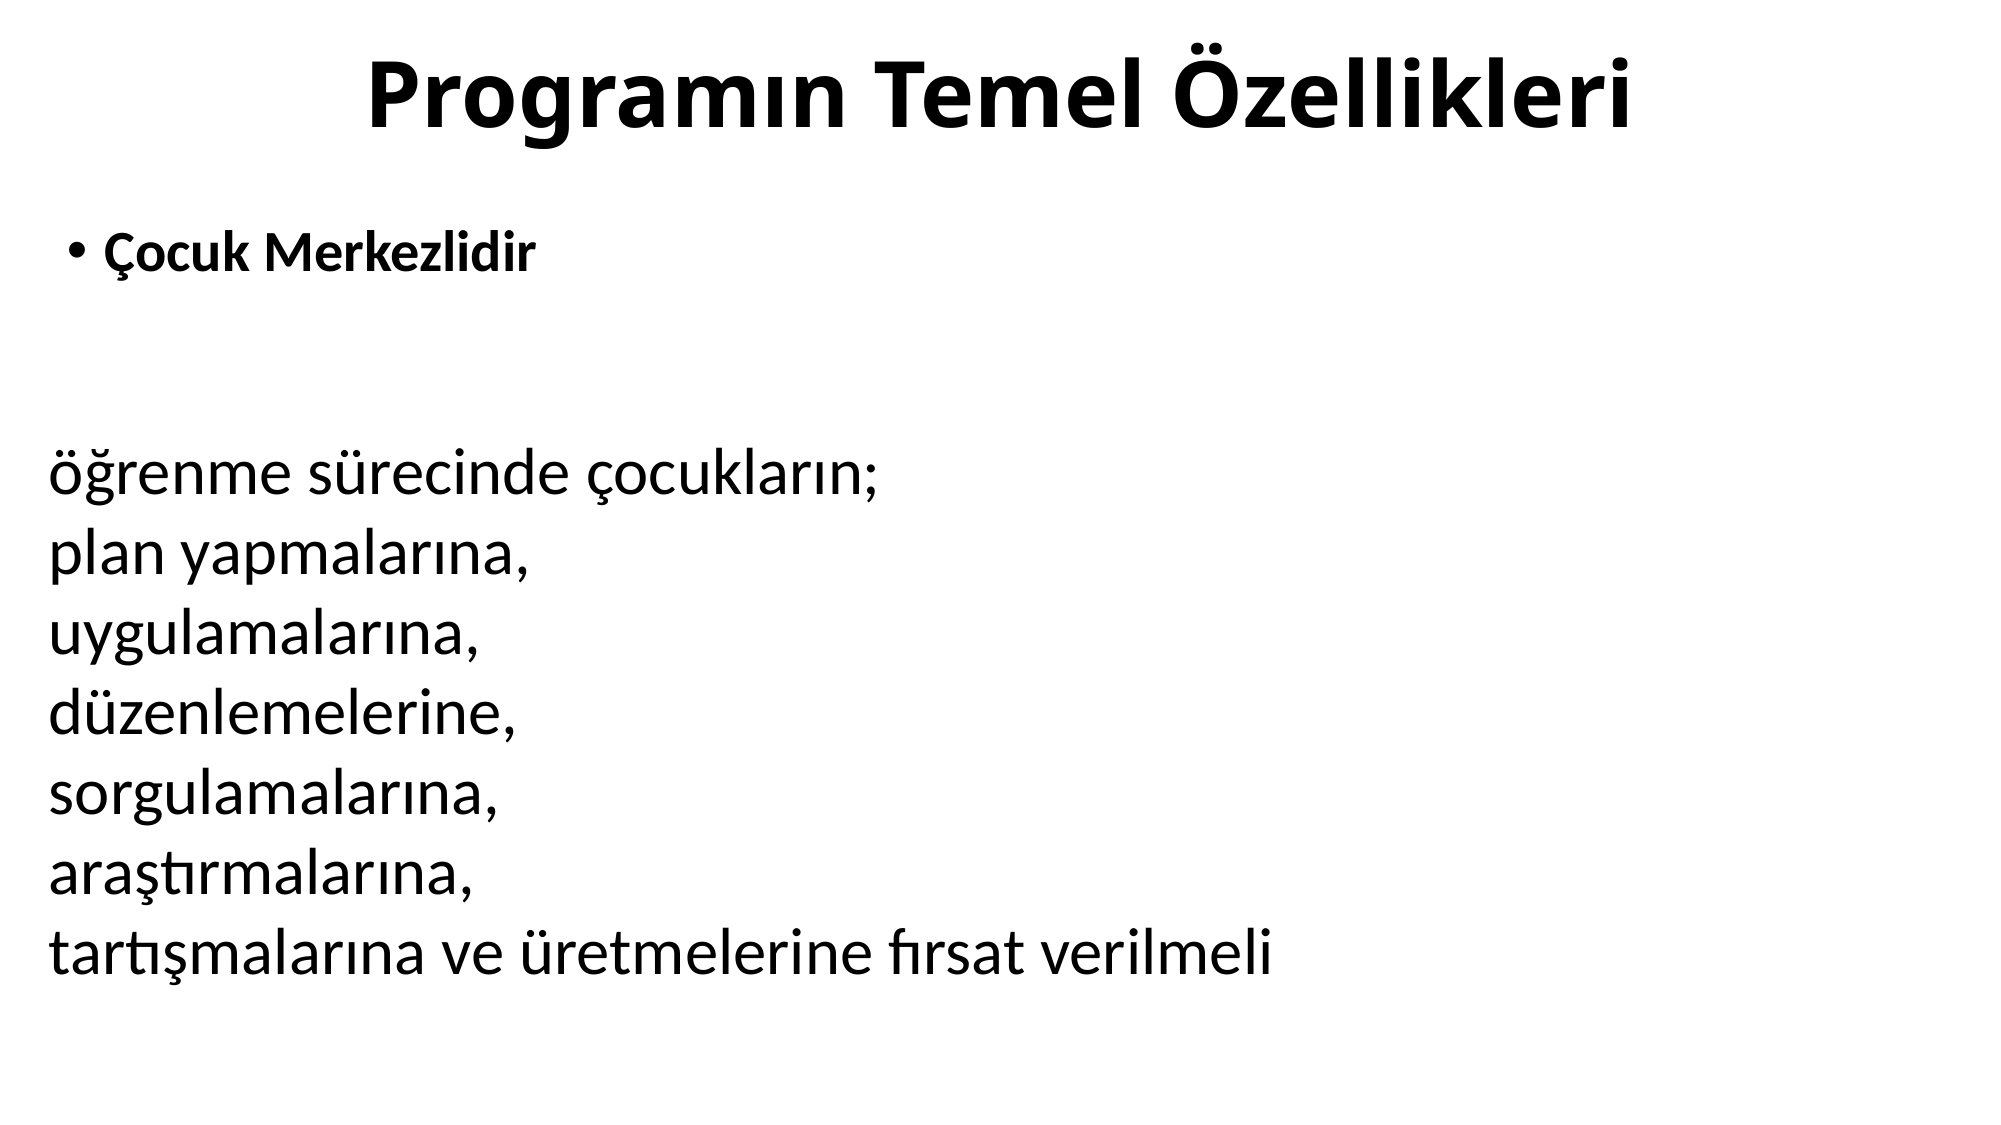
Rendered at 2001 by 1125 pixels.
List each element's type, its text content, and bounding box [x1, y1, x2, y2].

text_box öğrenme sürecinde çocukların; plan yapmalarına, uygulamalarına, düzenlemelerine, sorgulamalarına, araştırmalarına, tartışmalarına ve üretmelerine fırsat verilmeli [34, 420, 1781, 995]
list Çocuk Merkezlidir [51, 213, 567, 335]
title Programın Temel Özellikleri [137, 40, 1863, 156]
